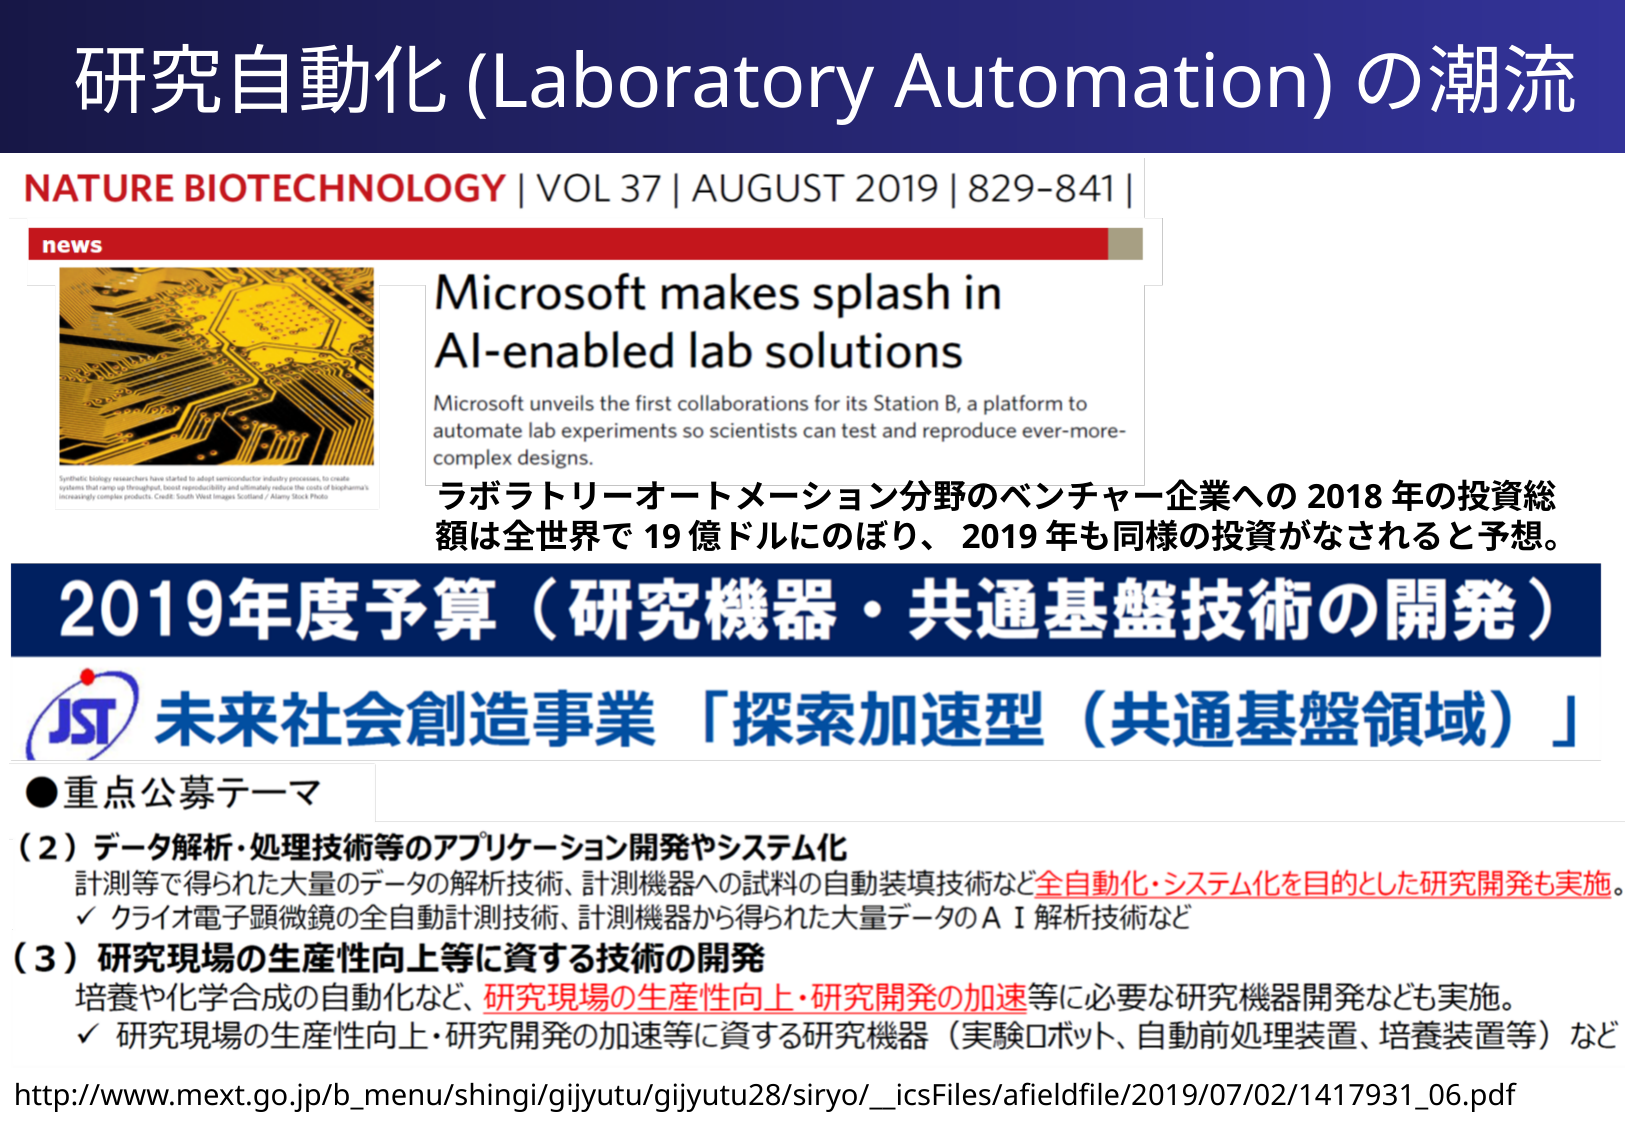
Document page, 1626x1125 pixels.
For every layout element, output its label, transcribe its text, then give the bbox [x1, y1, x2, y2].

text_box 研究自動化(Laboratory Automation)の潮流 [58, 30, 1625, 156]
picture [9, 158, 1625, 1068]
text_box http://www.mext.go.jp/b_menu/shingi/gijyutu/gijyutu28/siryo/__icsFiles/afieldfile/2019/07/02/1417931_06.pdf [0, 1068, 1624, 1124]
